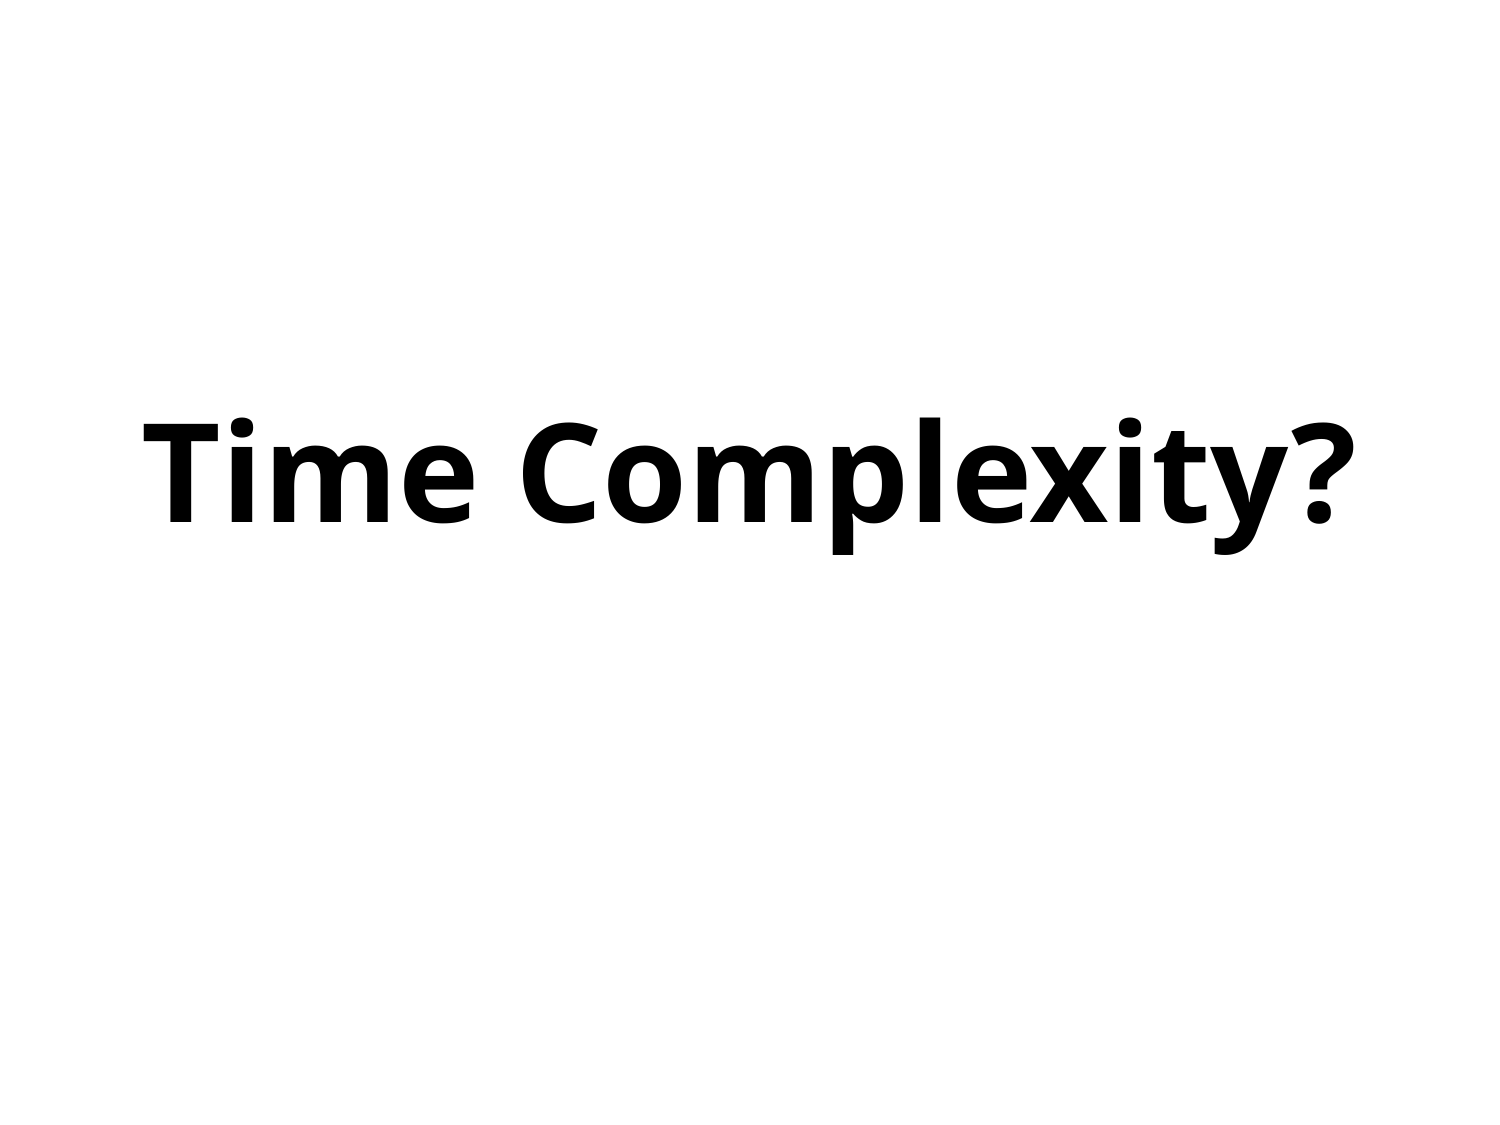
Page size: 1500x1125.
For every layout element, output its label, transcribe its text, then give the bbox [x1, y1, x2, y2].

title Time Complexity? [75, 373, 1425, 562]
